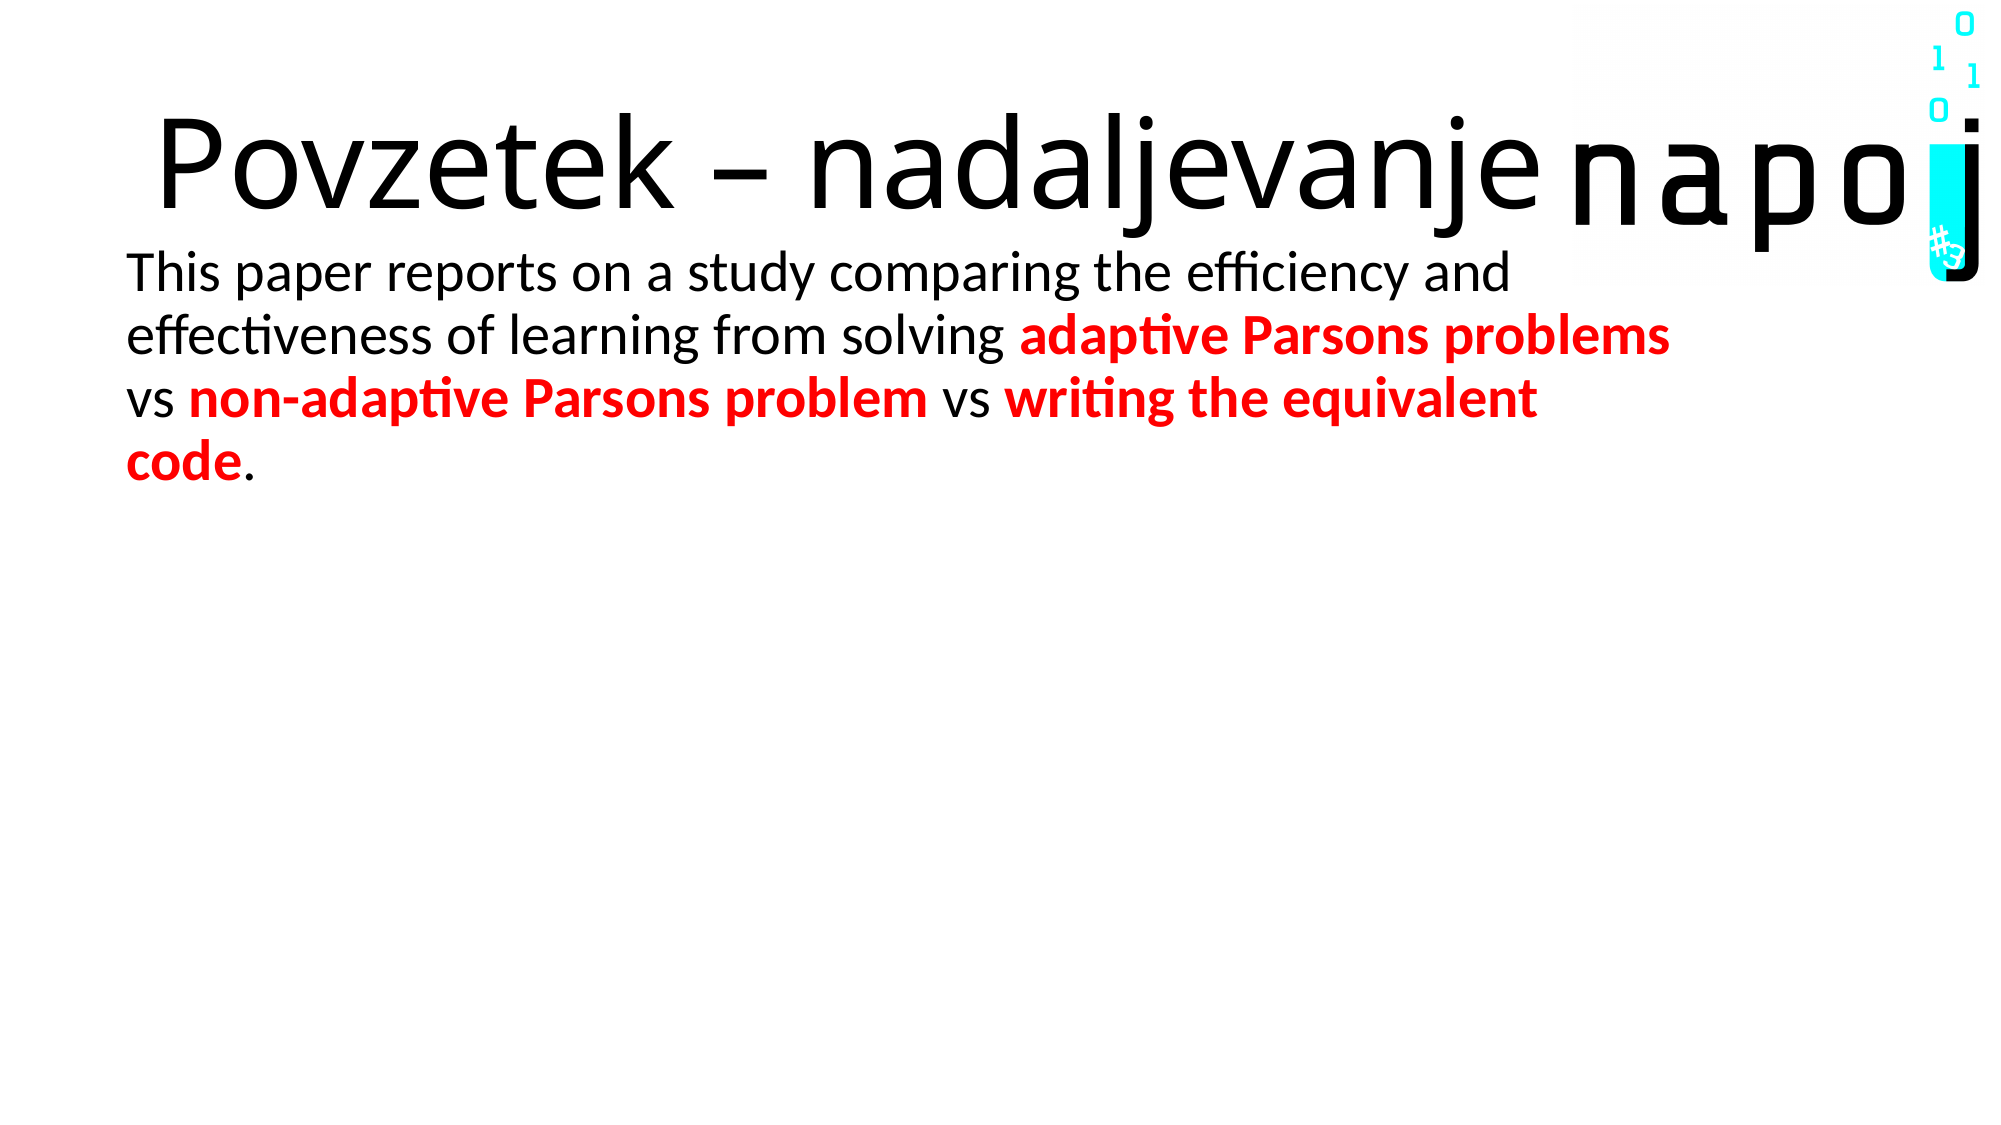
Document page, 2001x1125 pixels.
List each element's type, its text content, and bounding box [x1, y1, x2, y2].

title Povzetek – nadaljevanje [137, 59, 1863, 278]
picture [1572, 4, 1985, 286]
list This paper reports on a study comparing the efficiency and effectiveness of learning from solving adaptive Parsons problems vs non-adaptive Parsons problem vs writing the equivalent code. [111, 233, 1689, 1020]
